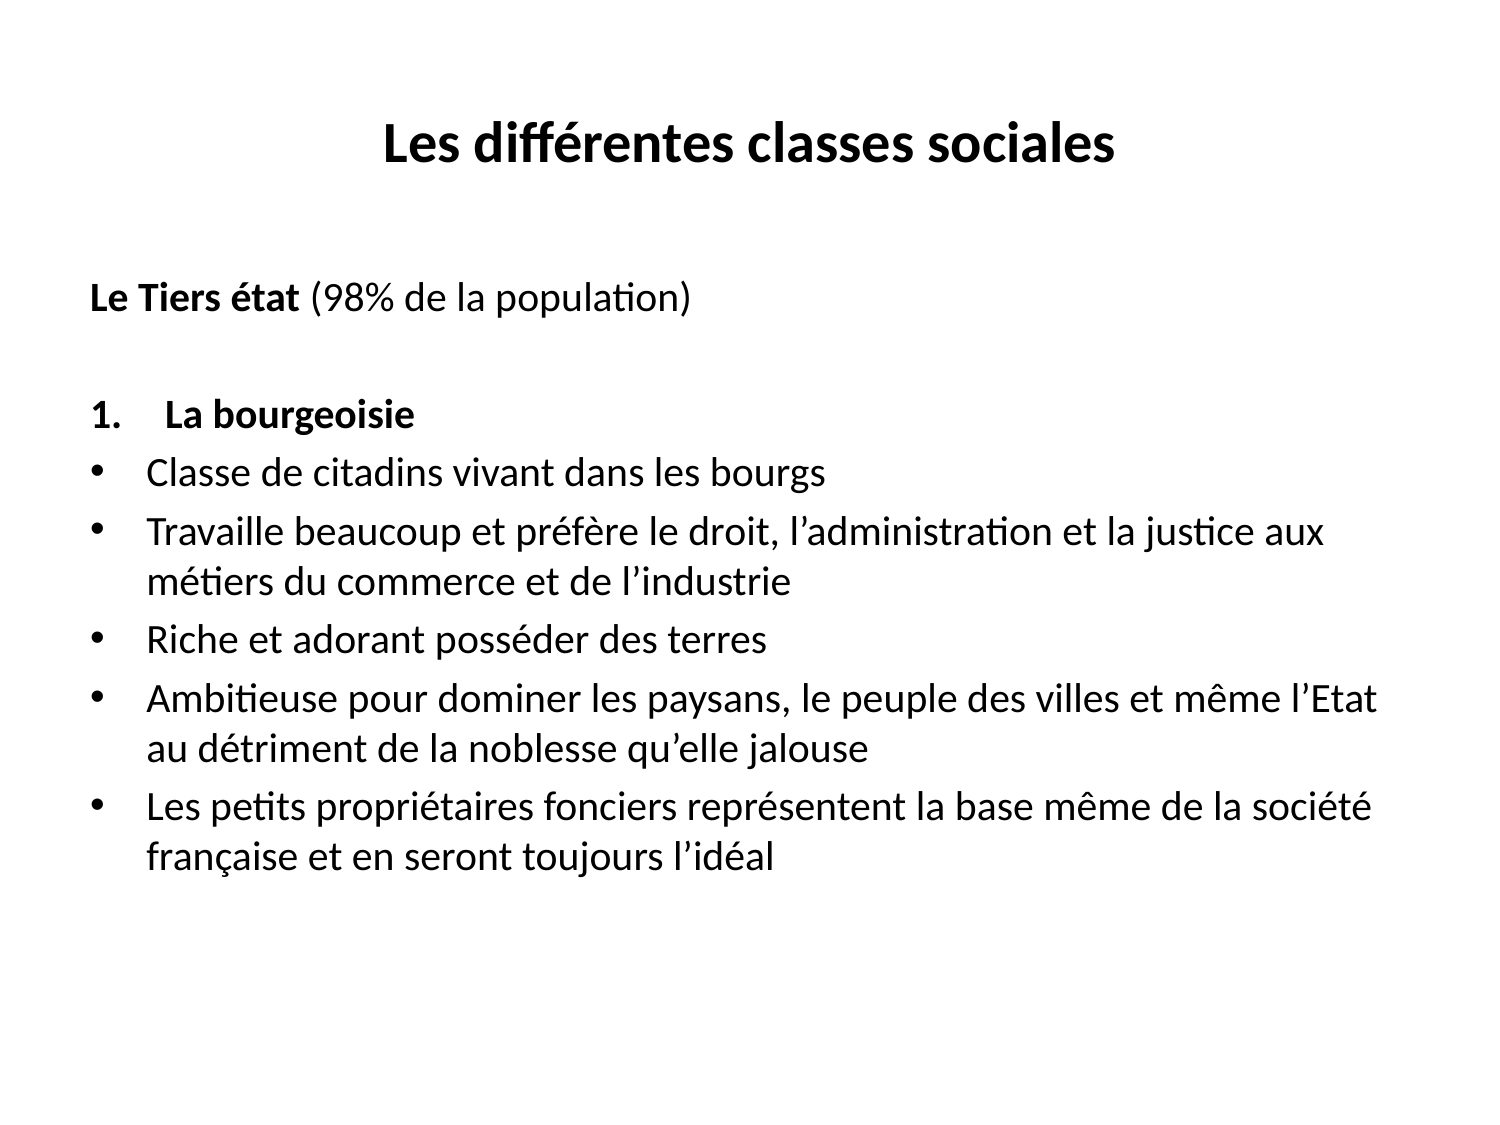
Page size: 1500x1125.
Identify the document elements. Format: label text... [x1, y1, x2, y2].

title Les différentes classes sociales [75, 45, 1425, 233]
list Le Tiers état (98% de la population) La bourgeoisie Classe de citadins vivant dans les bourgs Travaille beaucoup et préfère le droit, l’administration et la justice aux métiers du commerce et de l’industrie Riche et adorant posséder des terres Ambitieuse pour dominer les paysans, le peuple des villes et même l’Etat au détriment de la noblesse qu’elle jalouse Les petits propriétaires fonciers représentent la base même de la société française et en seront toujours l’idéal [75, 262, 1425, 1005]
